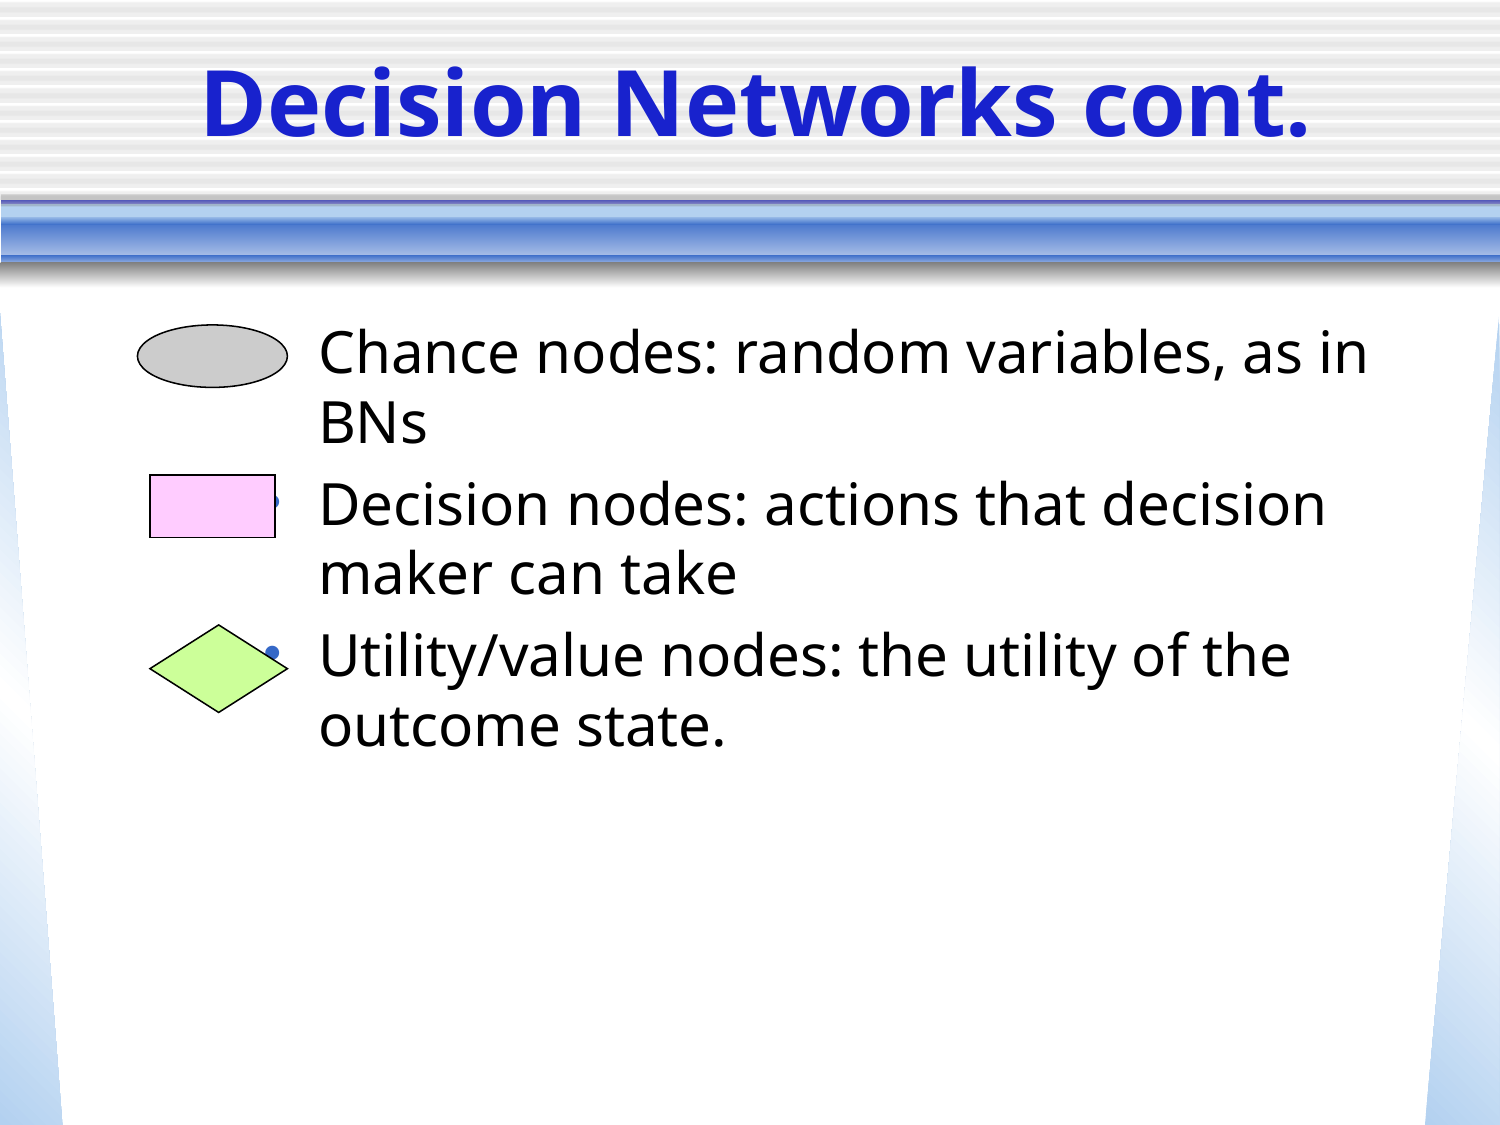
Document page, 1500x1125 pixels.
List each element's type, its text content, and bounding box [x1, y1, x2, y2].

title Decision Networks cont. [24, 12, 1488, 188]
text_box [149, 624, 288, 713]
text_box [150, 474, 275, 538]
list Chance nodes: random variables, as in BNs Decision nodes: actions that decision maker can take Utility/value nodes: the utility of the outcome state. [247, 307, 1425, 1050]
text_box [137, 324, 288, 388]
picture [0, 0, 1500, 194]
